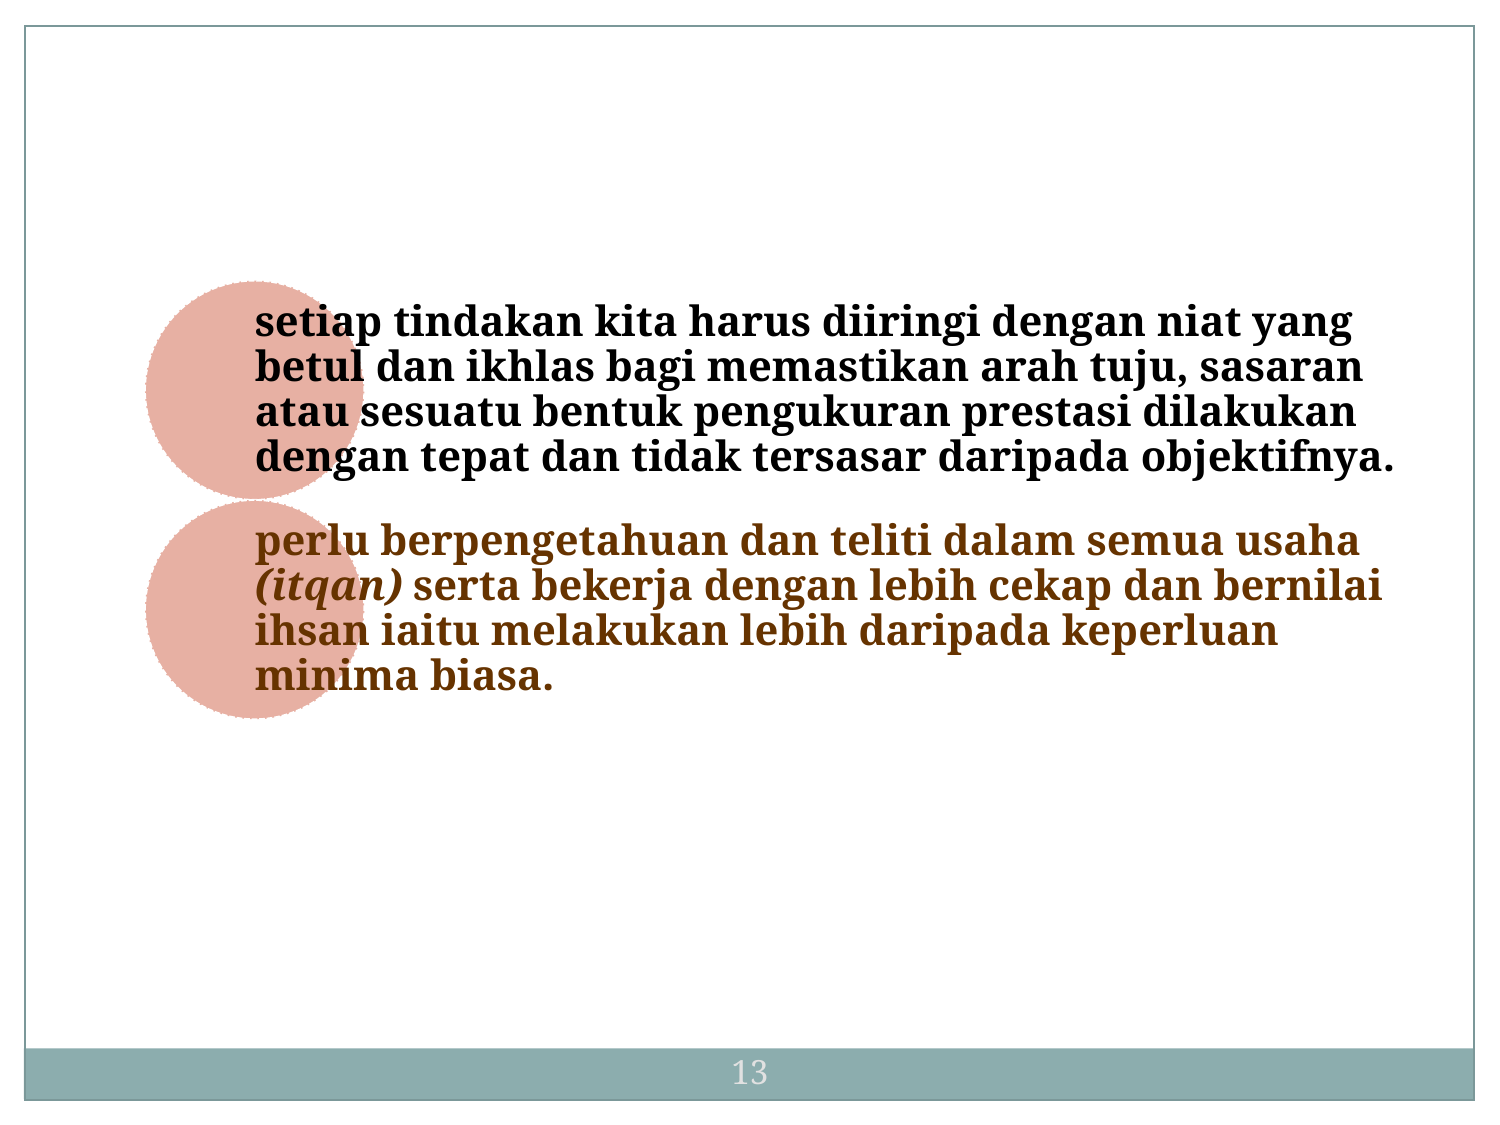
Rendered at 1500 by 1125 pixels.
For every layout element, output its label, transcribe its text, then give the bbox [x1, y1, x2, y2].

slide_number 13 [699, 1037, 800, 1110]
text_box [87, 137, 1426, 863]
